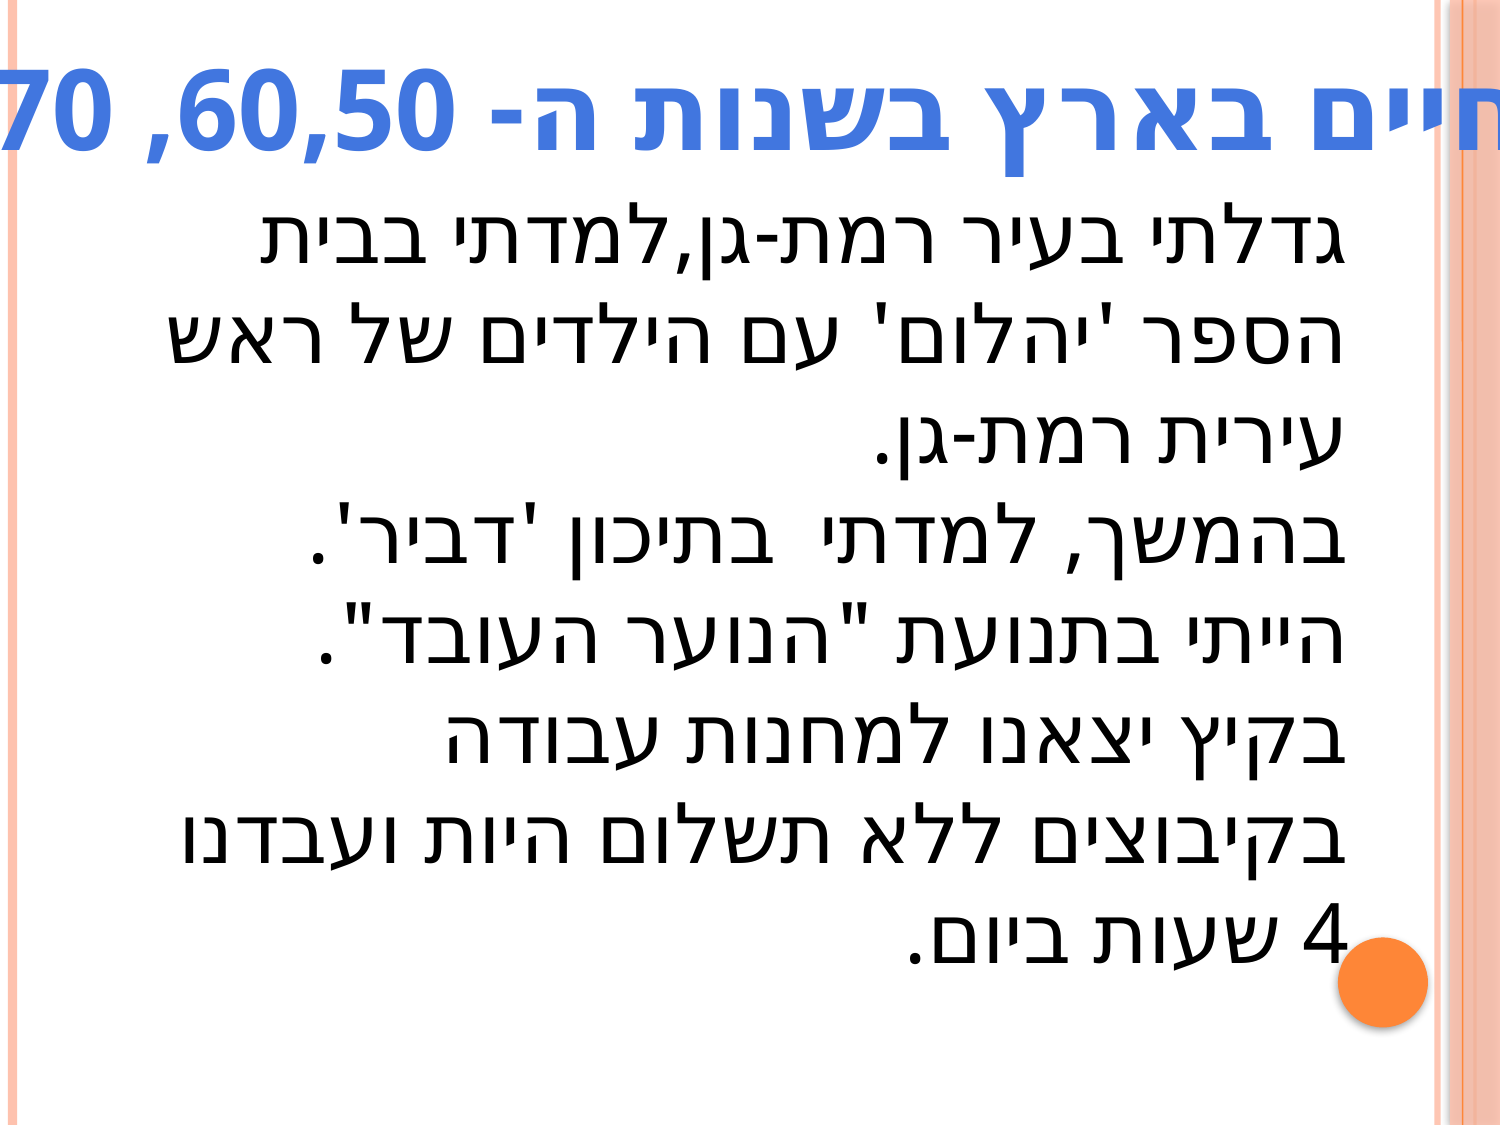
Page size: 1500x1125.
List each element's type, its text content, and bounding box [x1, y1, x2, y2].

text_box גדלתי בעיר רמת-גן,למדתי בבית הספר 'יהלום' עם הילדים של ראש עירית רמת-גן. בהמשך, למדתי בתיכון 'דביר'. הייתי בתנועת "הנוער העובד". בקיץ יצאנו למחנות עבודה בקיבוצים ללא תשלום היות ועבדנו 4 שעות ביום. [147, 172, 1365, 1068]
text_box החיים בארץ בשנות ה- 60,50, 70... [0, 30, 1500, 181]
